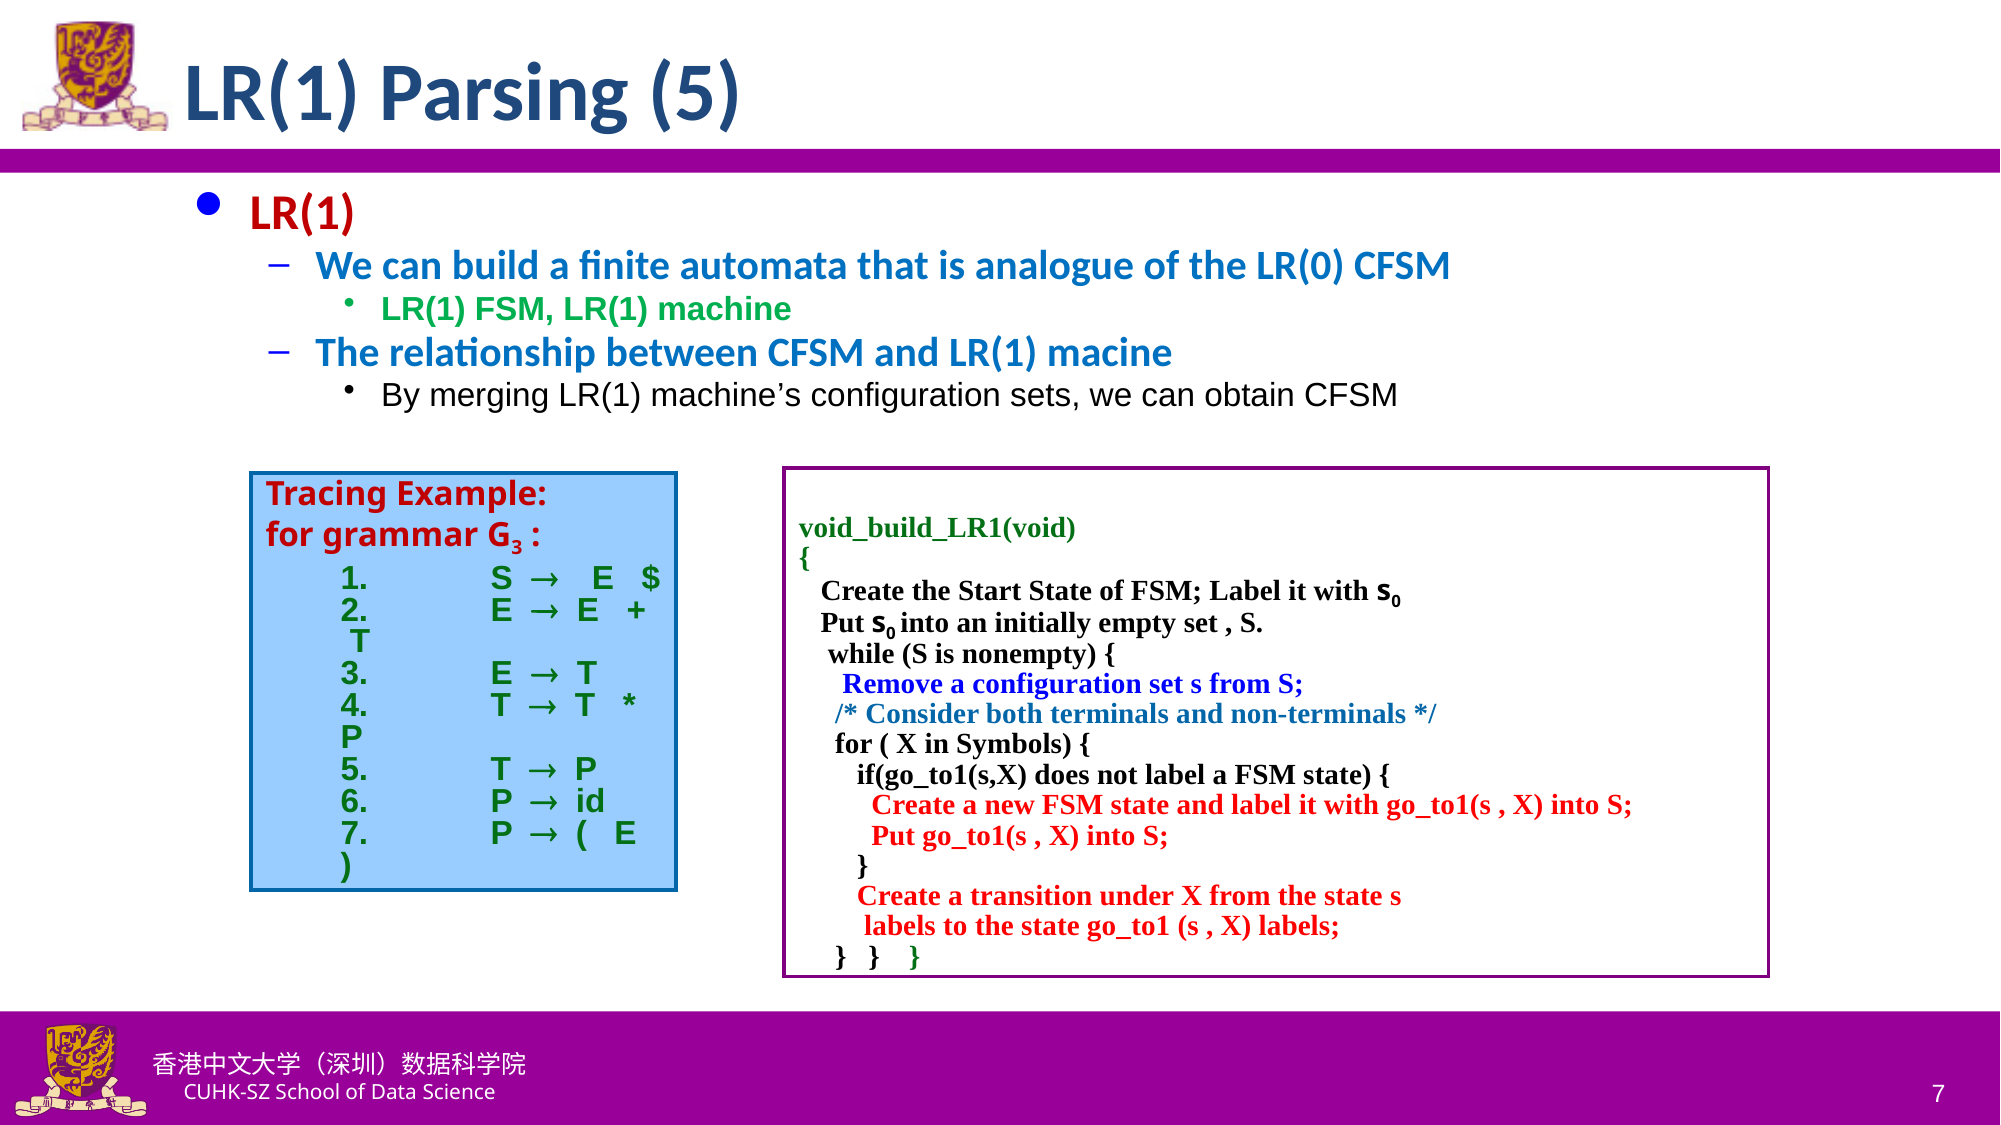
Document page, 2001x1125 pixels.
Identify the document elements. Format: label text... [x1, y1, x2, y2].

slide_number 7 [1493, 1070, 1961, 1125]
text_box Tracing Example: for grammar G3 : 1. S ® E $ 2. E ® E + T 3. E ® T 4. T ® T * P 5. T ® P 6. P ® id 7. P ® ( E ) [250, 472, 677, 890]
picture [21, 20, 173, 131]
list LR(1) We can build a finite automata that is analogue of the LR(0) CFSM LR(1) FSM, LR(1) machine The relationship between CFSM and LR(1) macine By merging LR(1) machine’s configuration sets, we can obtain CFSM [178, 183, 1751, 422]
title LR(1) Parsing (5) [169, 24, 1676, 150]
picture [14, 1023, 149, 1117]
text_box void_build_LR1(void) { Create the Start State of FSM; Label it with s0 Put s0 into an initially empty set , S. while (S is nonempty) { Remove a configuration set s from S; /* Consider both terminals and non-terminals */ for ( X in Symbols) { if(go_to1(s,X) does not label a FSM state) { Create a new FSM state and label it with go_to1(s , X) into S; Put go_to1(s , X) into S; } Create a transition under X from the state s labels to the state go_to1 (s , X) labels; } } } [784, 468, 1769, 977]
